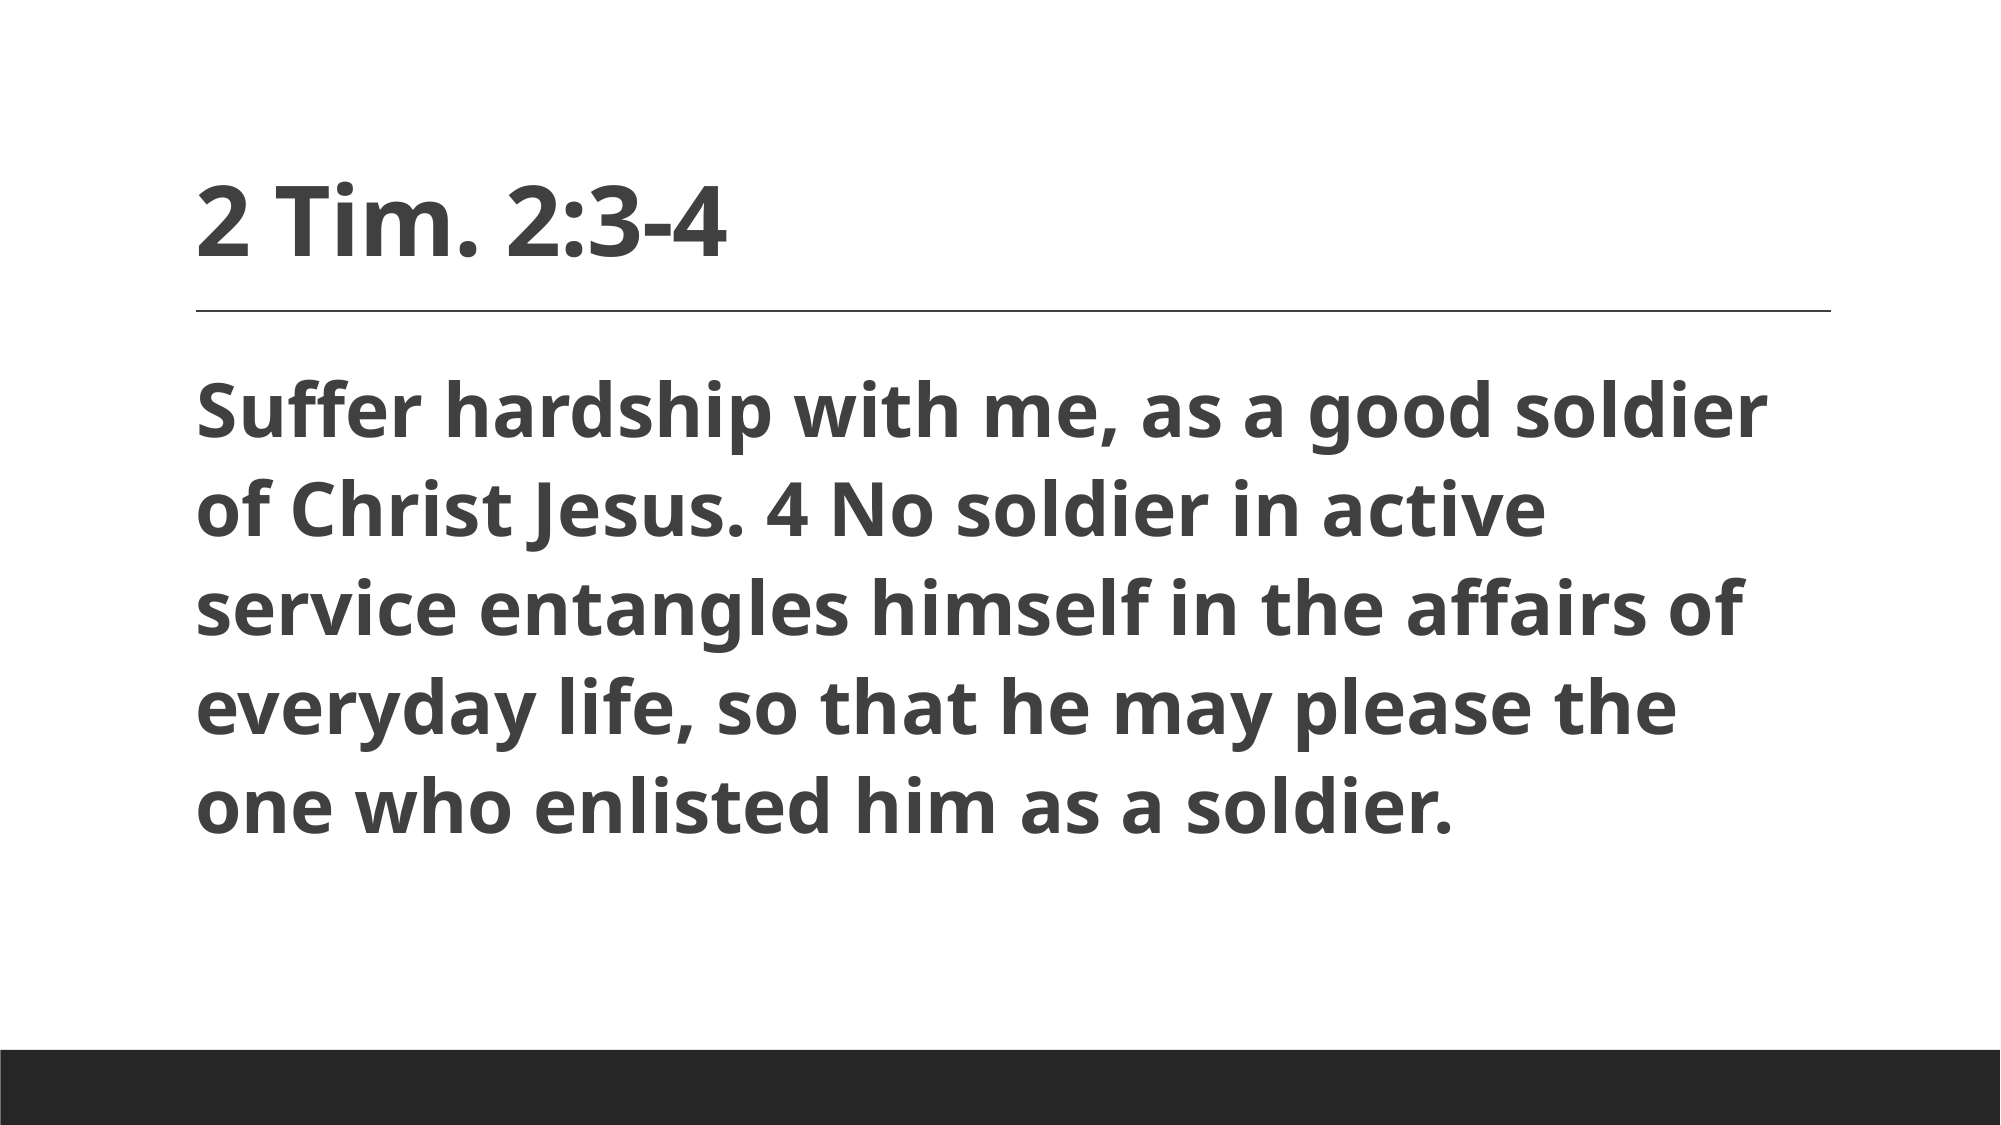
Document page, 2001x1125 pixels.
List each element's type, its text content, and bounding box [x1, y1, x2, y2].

title 2 Tim. 2:3-4 [180, 47, 1830, 285]
list Suffer hardship with me, as a good soldier of Christ Jesus. 4 No soldier in active service entangles himself in the affairs of everyday life, so that he may please the one who enlisted him as a soldier. [180, 345, 1830, 963]
